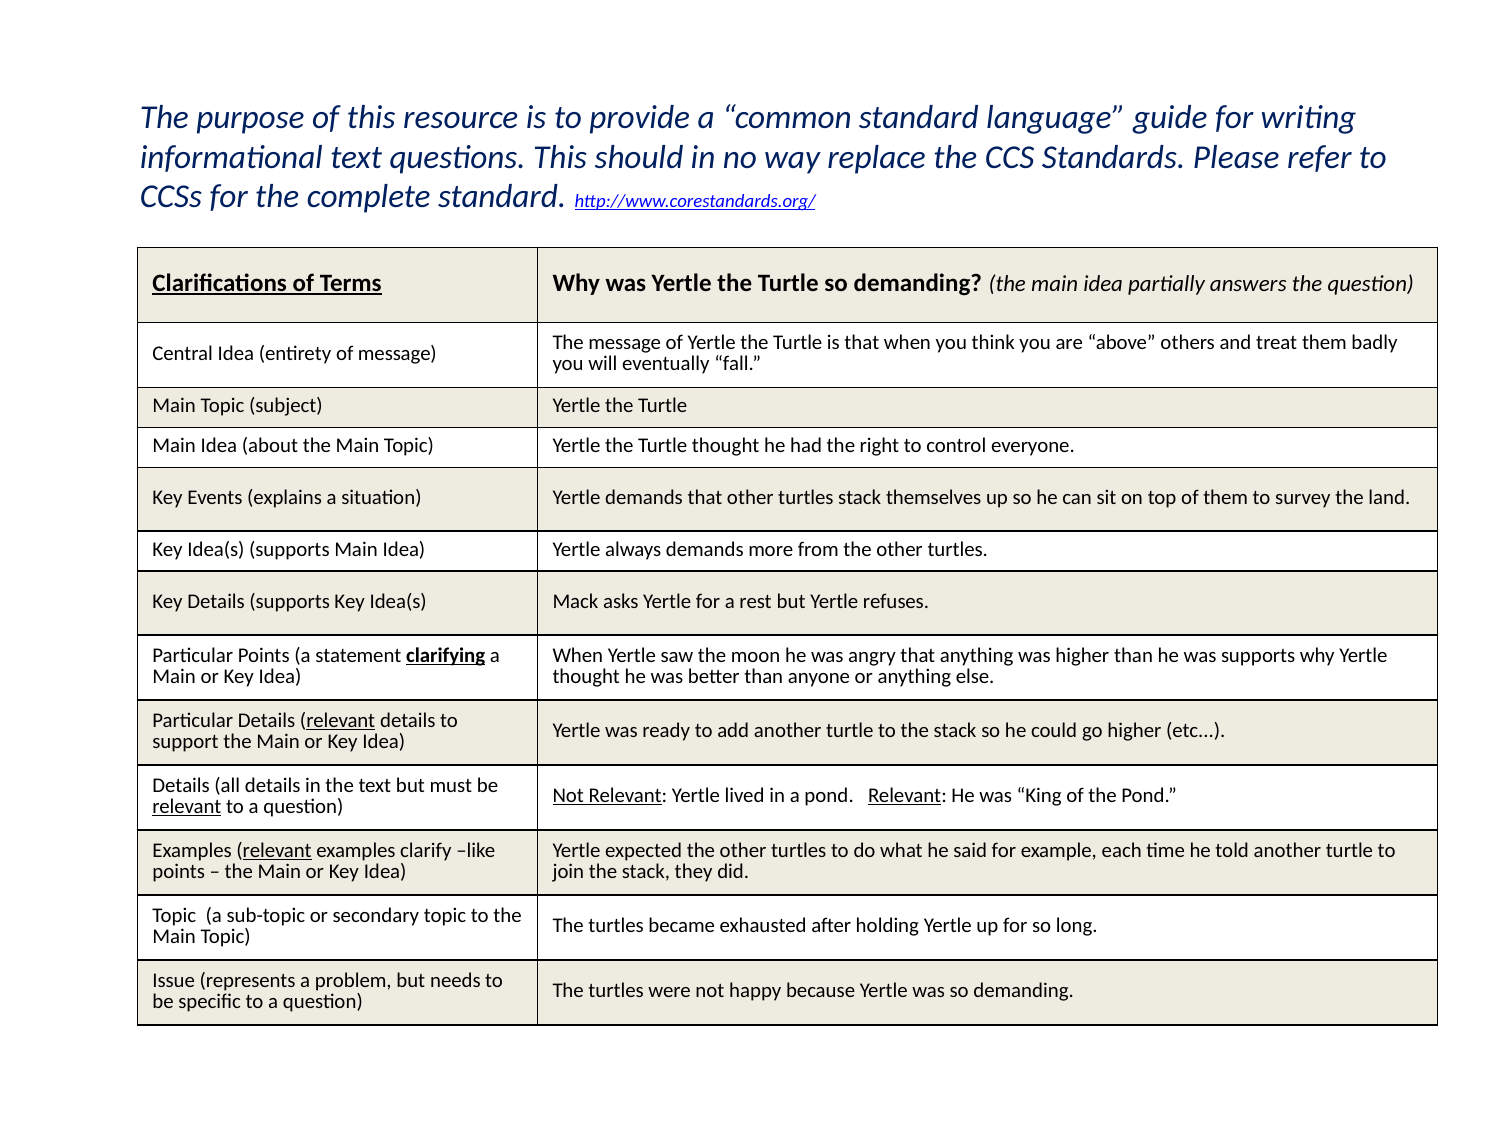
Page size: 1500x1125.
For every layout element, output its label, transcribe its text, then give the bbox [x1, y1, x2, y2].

table_cell Particular Details (relevant details to support the Main or Key Idea) [138, 701, 537, 764]
table_cell Issue (represents a problem, but needs to be specific to a question) [138, 961, 537, 1024]
table_cell Key Events (explains a situation) [138, 468, 537, 530]
table_cell Yertle expected the other turtles to do what he said for example, each time he told another turtle to join the stack, they did. [538, 831, 1437, 894]
table_cell Yertle the Turtle [538, 388, 1437, 427]
table_cell Main Idea (about the Main Topic) [138, 428, 537, 467]
table_cell Not Relevant: Yertle lived in a pond. Relevant: He was “King of the Pond.” [538, 766, 1437, 829]
table_cell Yertle the Turtle thought he had the right to control everyone. [538, 428, 1437, 467]
table_cell The message of Yertle the Turtle is that when you think you are “above” others and treat them badly you will eventually “fall.” [538, 323, 1437, 387]
table_cell Central Idea (entirety of message) [138, 323, 537, 387]
table_header Clarifications of Terms [138, 248, 537, 322]
text_box The purpose of this resource is to provide a “common standard language” guide for writing informational text questions. This should in no way replace the CCS Standards. Please refer to CCSs for the complete standard. http://www.corestandards.org/ [125, 87, 1450, 262]
table_cell Topic (a sub-topic or secondary topic to the Main Topic) [138, 896, 537, 959]
table_cell Yertle was ready to add another turtle to the stack so he could go higher (etc...). [538, 701, 1437, 764]
table_cell Key Details (supports Key Idea(s) [138, 572, 537, 634]
table_cell When Yertle saw the moon he was angry that anything was higher than he was supports why Yertle thought he was better than anyone or anything else. [538, 636, 1437, 699]
table_cell Mack asks Yertle for a rest but Yertle refuses. [538, 572, 1437, 634]
table_cell Examples (relevant examples clarify –like points – the Main or Key Idea) [138, 831, 537, 894]
table_cell Yertle demands that other turtles stack themselves up so he can sit on top of them to survey the land. [538, 468, 1437, 530]
table_cell Key Idea(s) (supports Main Idea) [138, 532, 537, 570]
table_cell Main Topic (subject) [138, 388, 537, 427]
table_cell Yertle always demands more from the other turtles. [538, 532, 1437, 570]
table_cell Particular Points (a statement clarifying a Main or Key Idea) [138, 636, 537, 699]
table_cell Details (all details in the text but must be relevant to a question) [138, 766, 537, 829]
table_header Why was Yertle the Turtle so demanding? (the main idea partially answers the question) [538, 248, 1437, 322]
table_cell The turtles became exhausted after holding Yertle up for so long. [538, 896, 1437, 959]
table_cell The turtles were not happy because Yertle was so demanding. [538, 961, 1437, 1024]
